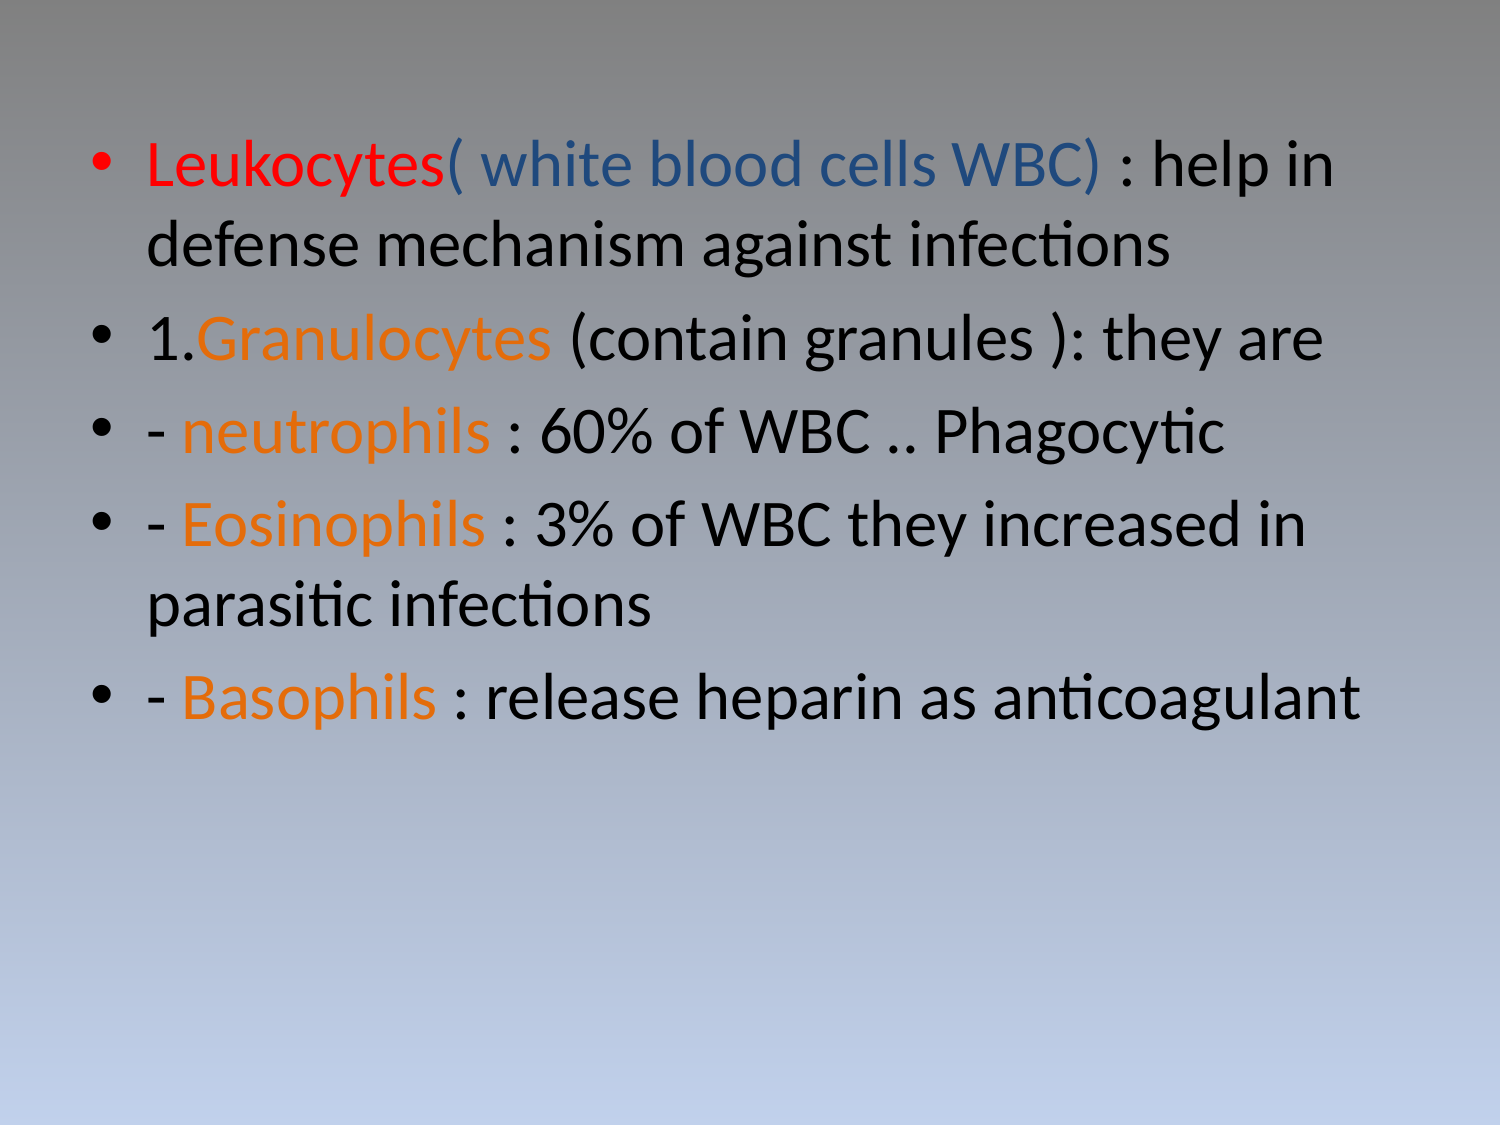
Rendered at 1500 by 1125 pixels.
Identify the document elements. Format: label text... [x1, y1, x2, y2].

list Leukocytes( white blood cells WBC) : help in defense mechanism against infections 1.Granulocytes (contain granules ): they are - neutrophils : 60% of WBC .. Phagocytic - Eosinophils : 3% of WBC they increased in parasitic infections - Basophils : release heparin as anticoagulant [75, 112, 1425, 913]
